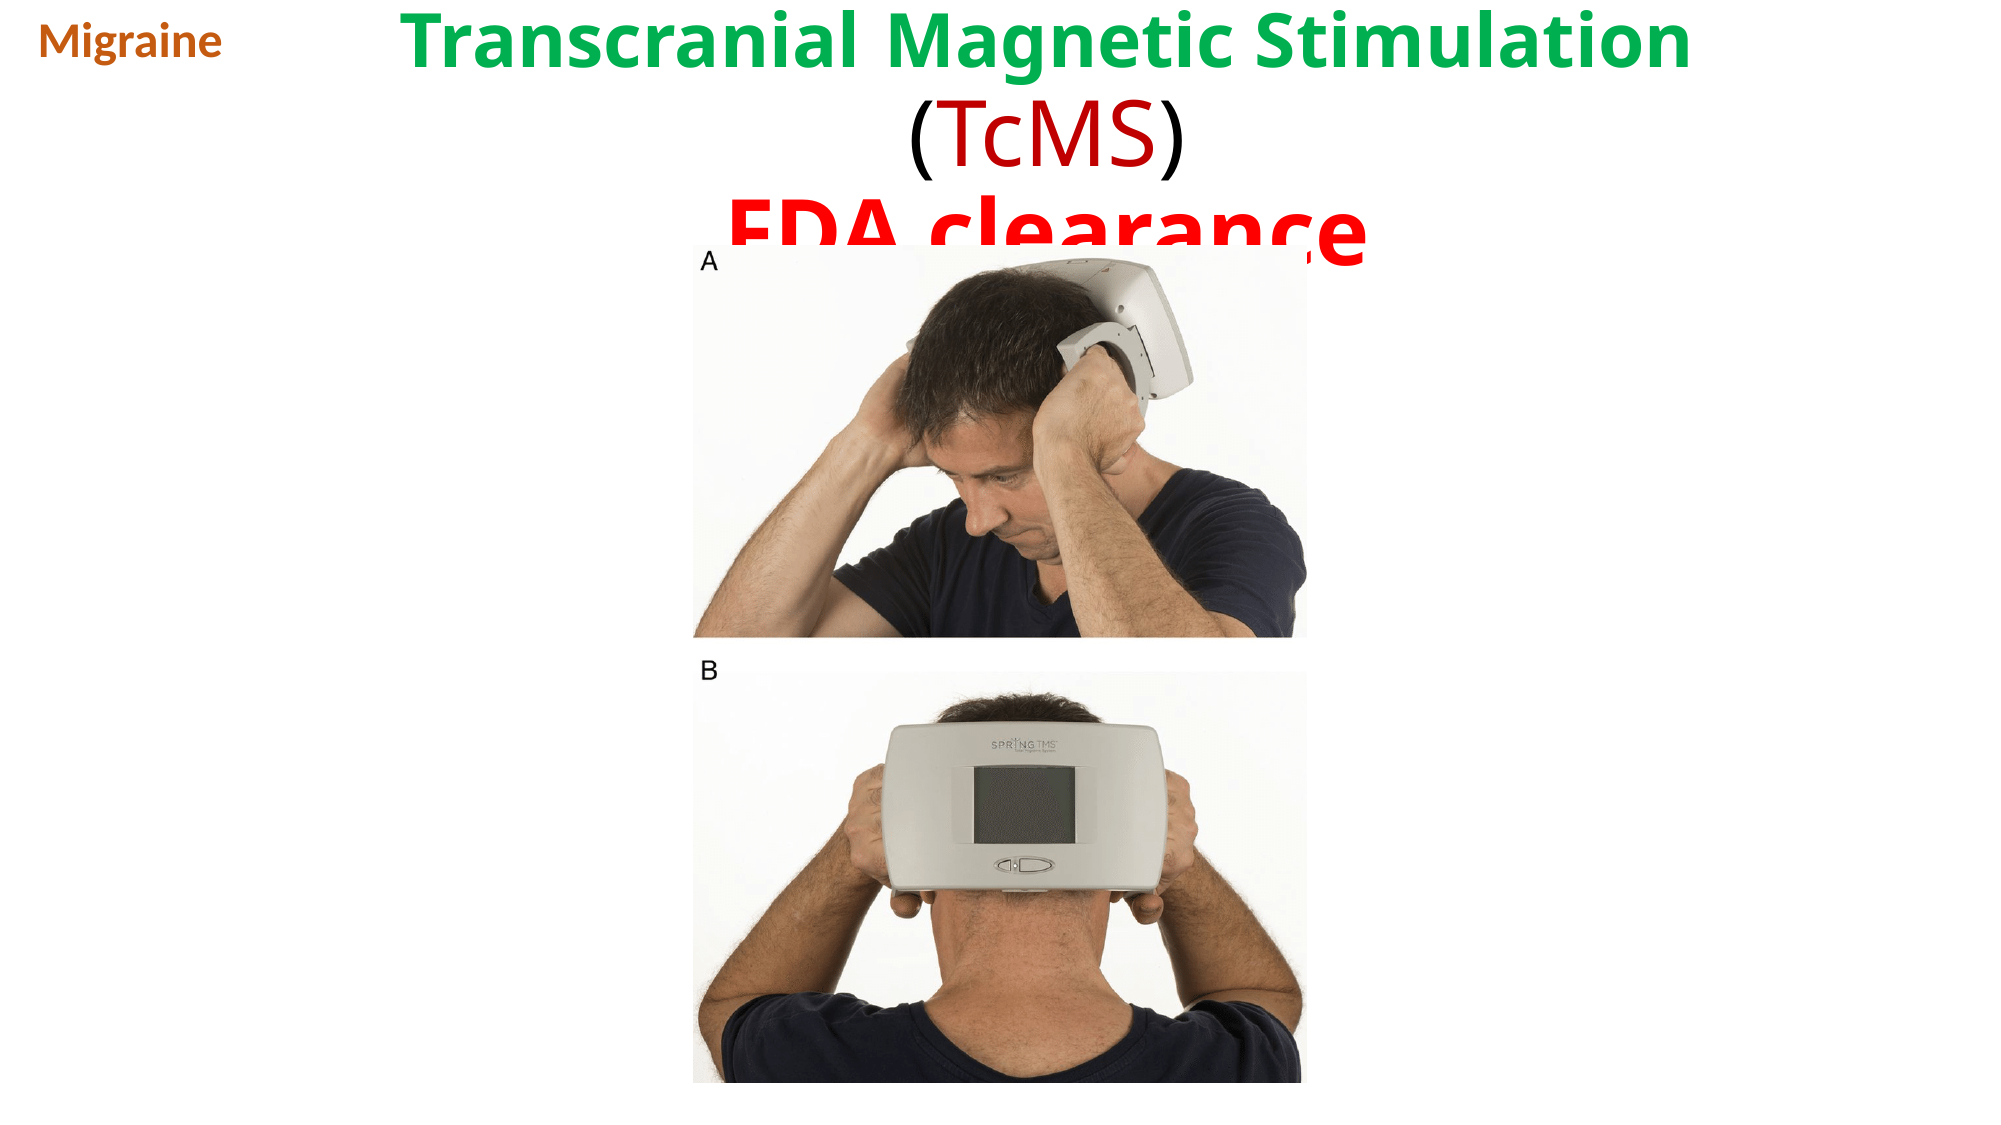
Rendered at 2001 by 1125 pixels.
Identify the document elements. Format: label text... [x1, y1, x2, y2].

title Transcranial Magnetic Stimulation (TcMS) FDA clearance [344, 28, 1750, 246]
text_box Migraine [22, 0, 250, 75]
picture [693, 245, 1307, 1083]
